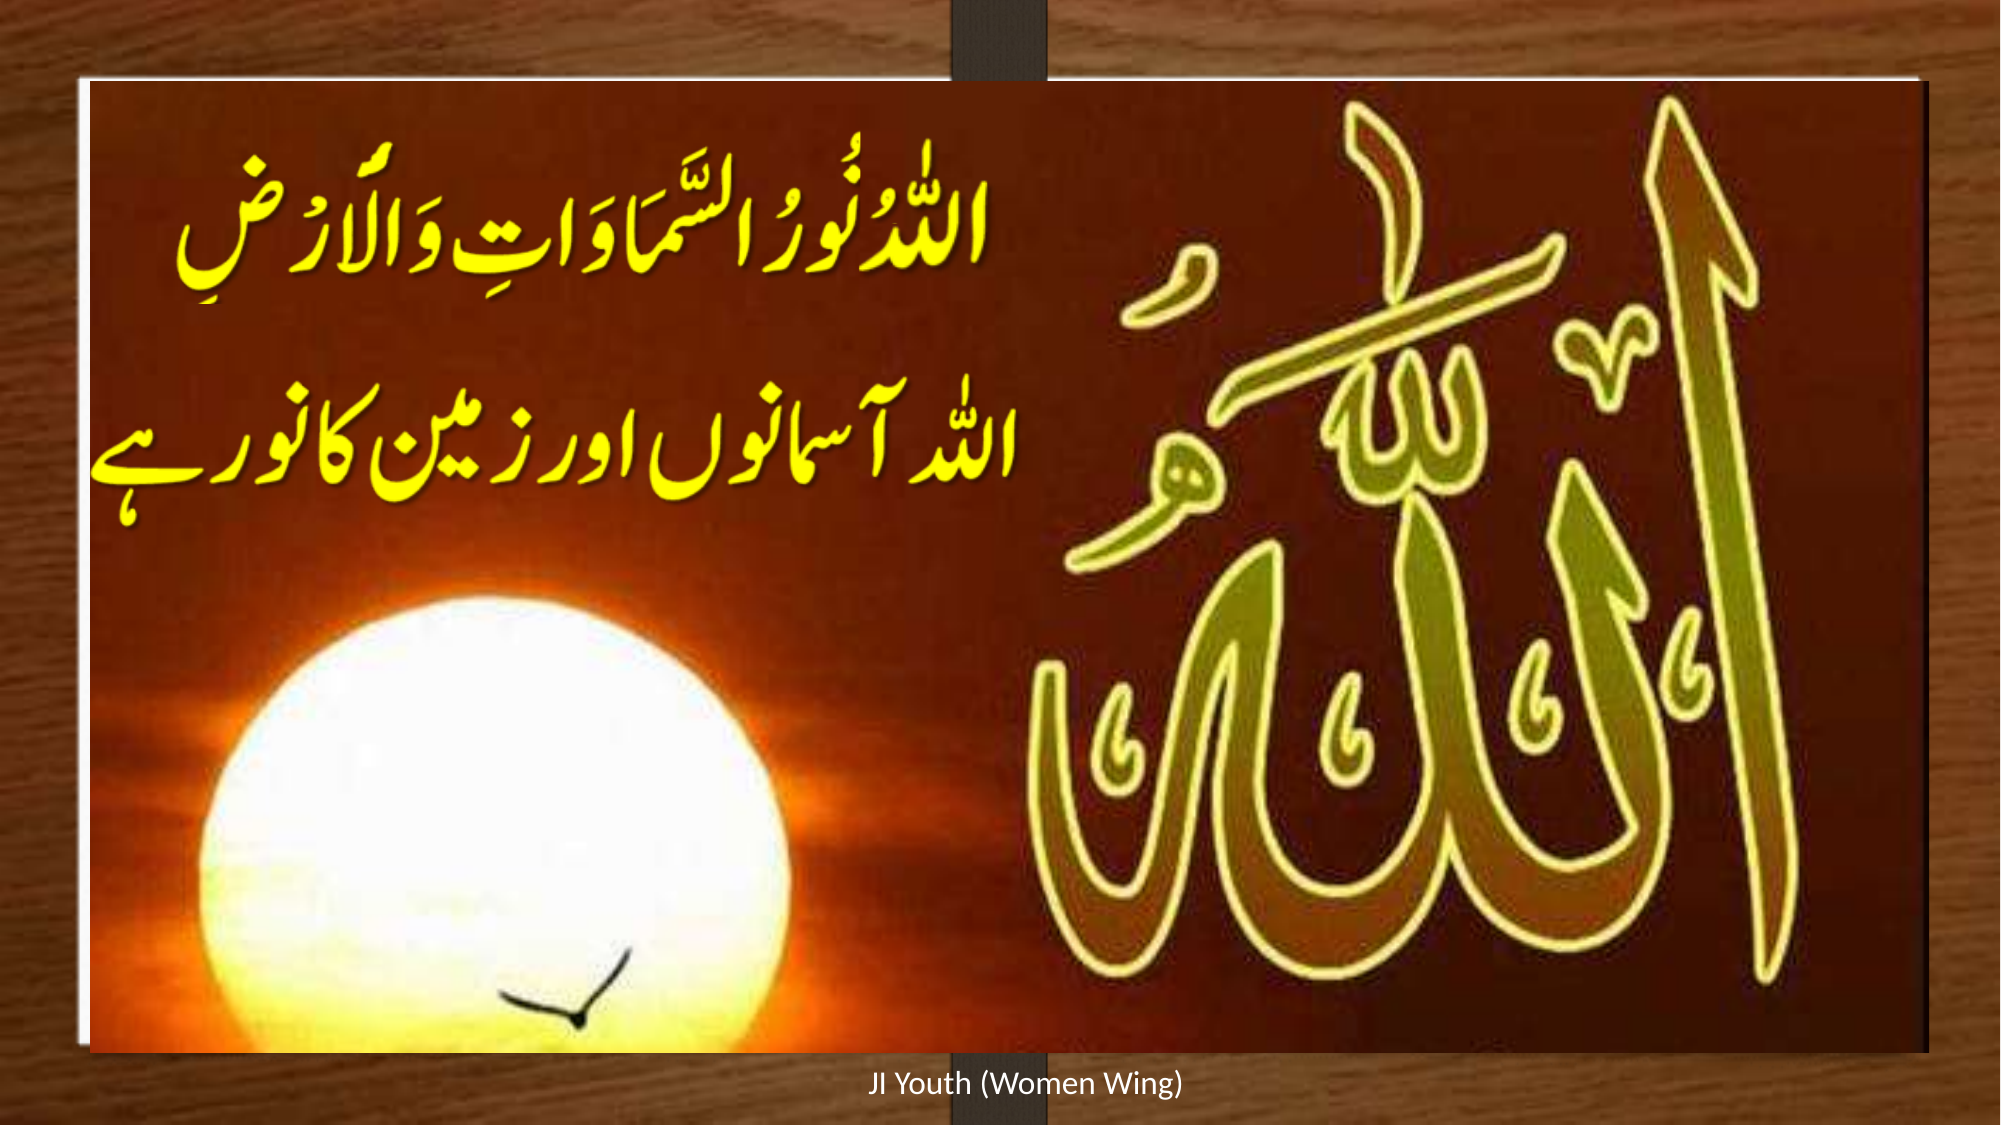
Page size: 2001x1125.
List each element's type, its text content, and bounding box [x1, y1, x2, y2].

text_box JI Youth (Women Wing) [713, 1054, 1339, 1109]
picture [0, 0, 2001, 1125]
